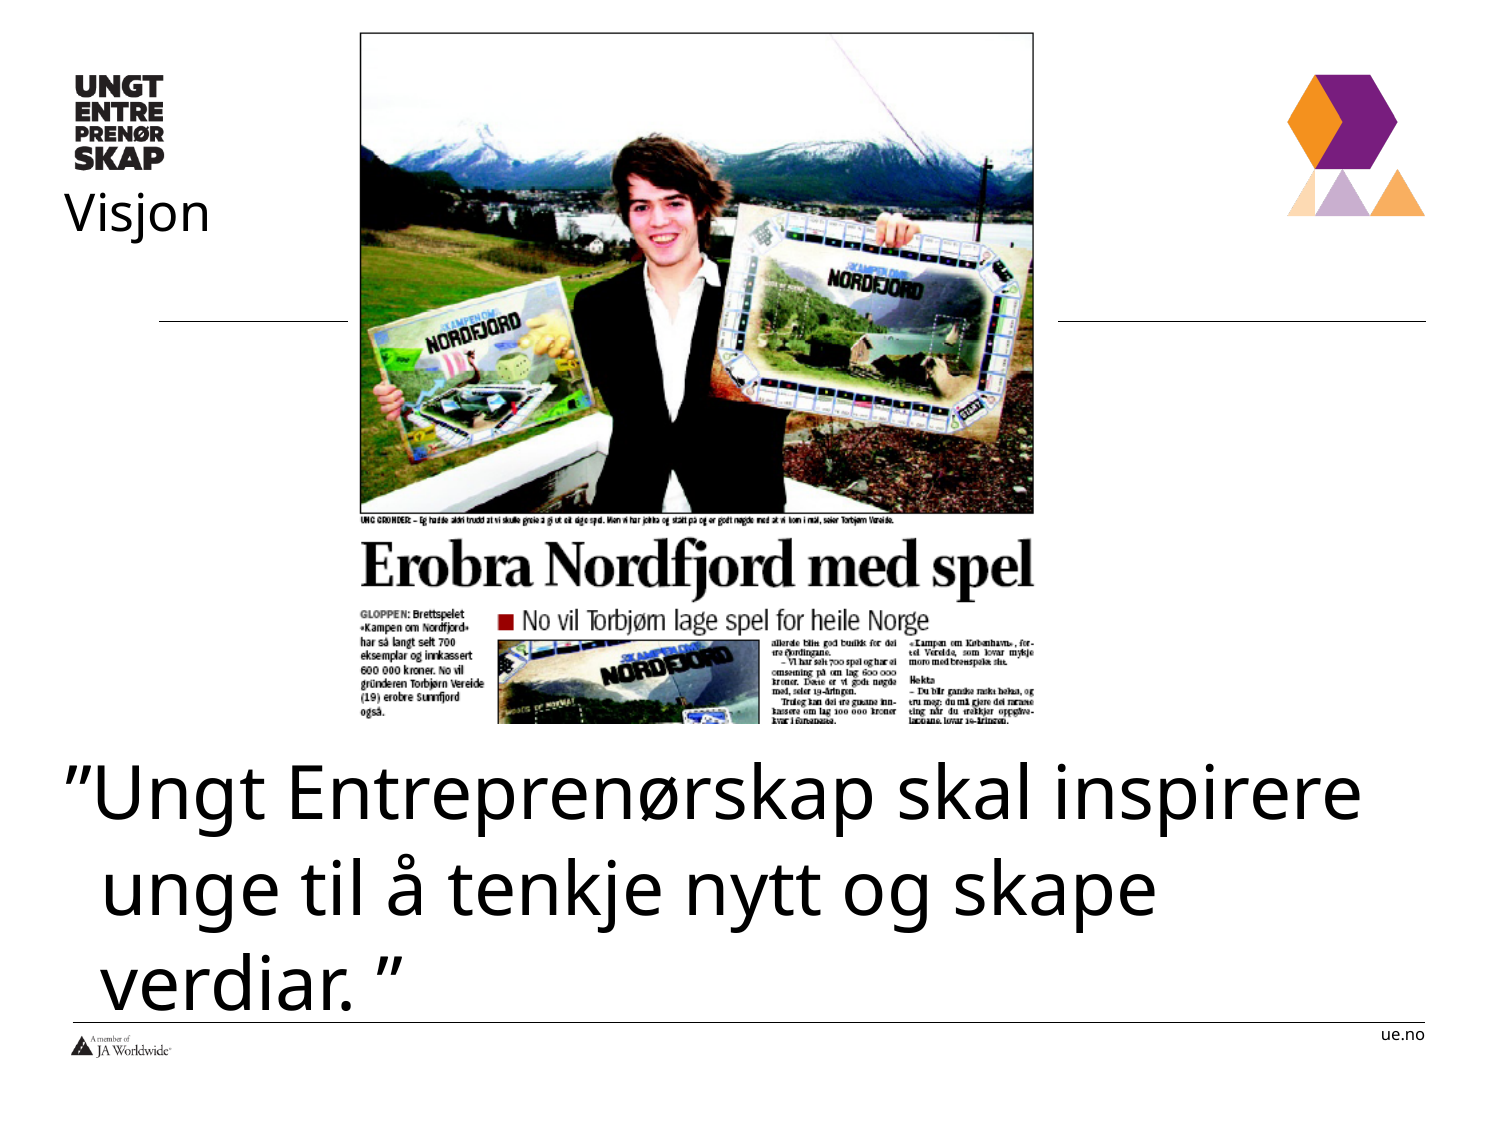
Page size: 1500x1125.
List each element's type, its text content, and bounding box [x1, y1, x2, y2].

picture [0, 0, 177, 185]
picture [1278, 0, 1500, 234]
picture [0, 1031, 181, 1125]
list ”Ungt Entreprenørskap skal inspirere unge til å tenkje nytt og skape verdiar. ” [64, 739, 1426, 969]
picture [348, 25, 1058, 724]
title Visjon [64, 54, 343, 243]
